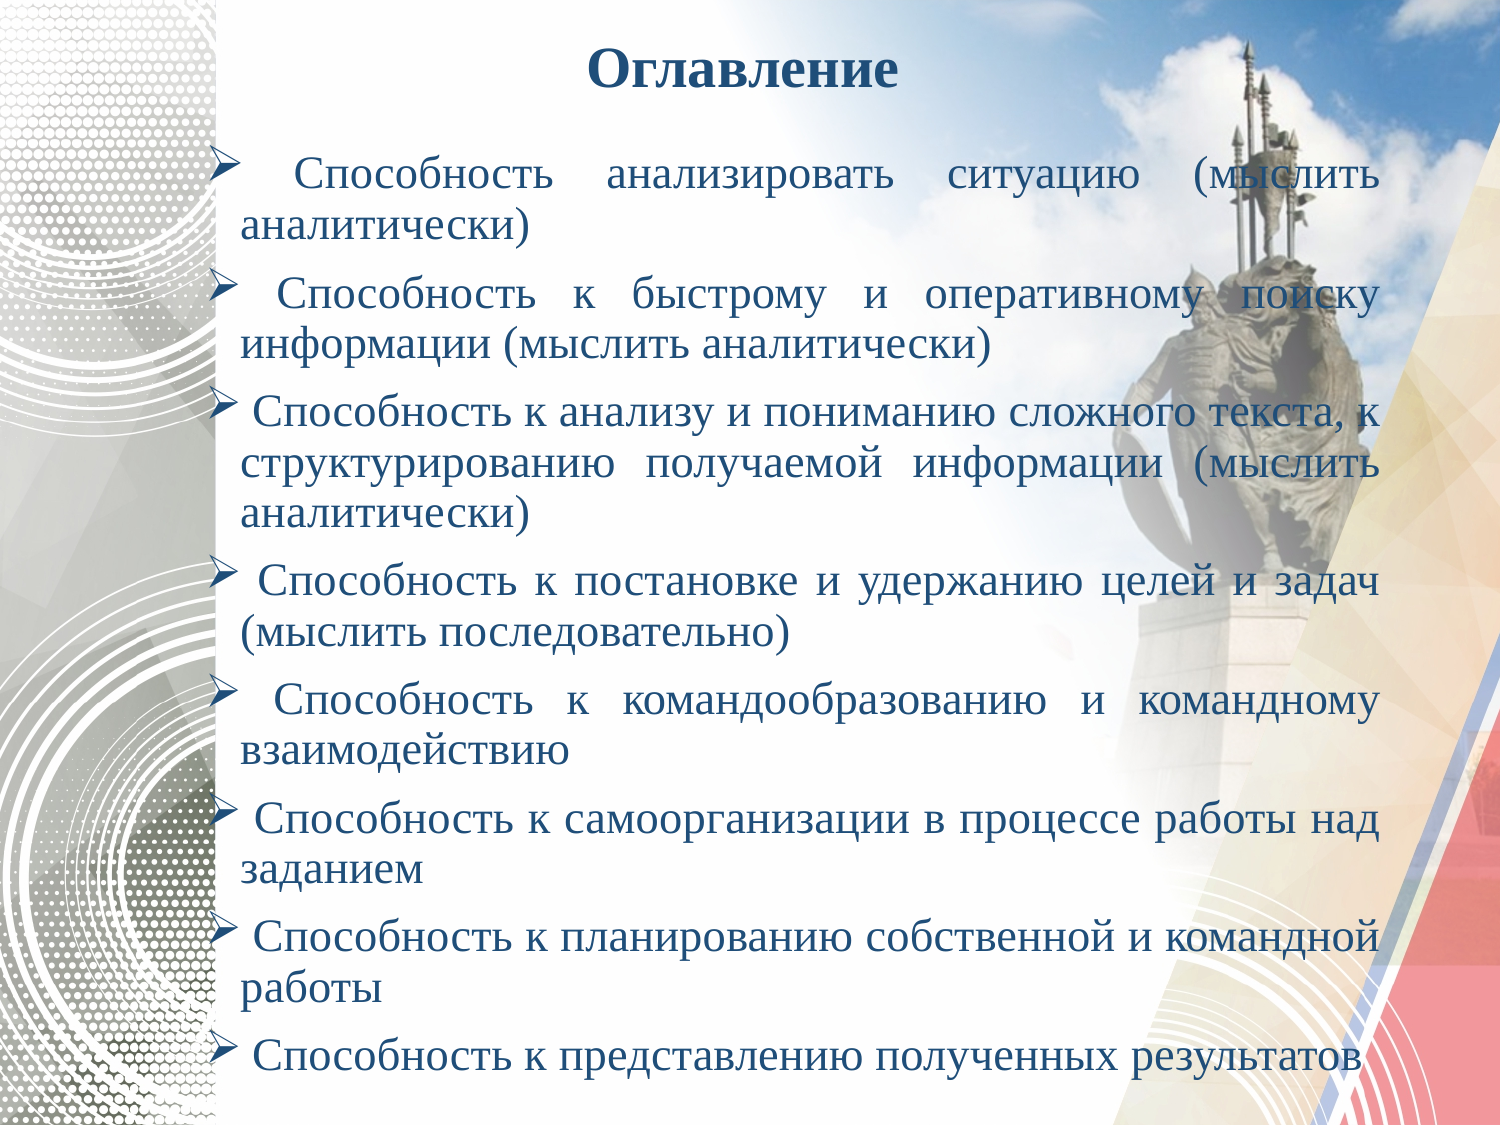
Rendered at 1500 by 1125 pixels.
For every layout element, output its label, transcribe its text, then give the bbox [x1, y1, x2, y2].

picture [0, 0, 1500, 1125]
list Способность анализировать ситуацию (мыслить аналитически) Способность к быстрому и оперативному поиску информации (мыслить аналитически) Способность к анализу и пониманию сложного текста, к структурированию получаемой информации (мыслить аналитически) Способность к постановке и удержанию целей и задач (мыслить последовательно) Способность к командообразованию и командному взаимодействию Способность к самоорганизации в процессе работы над заданием Способность к планированию собственной и командной работы Способность к представлению полученных результатов [190, 138, 1397, 1096]
title Оглавление [103, 16, 1397, 122]
